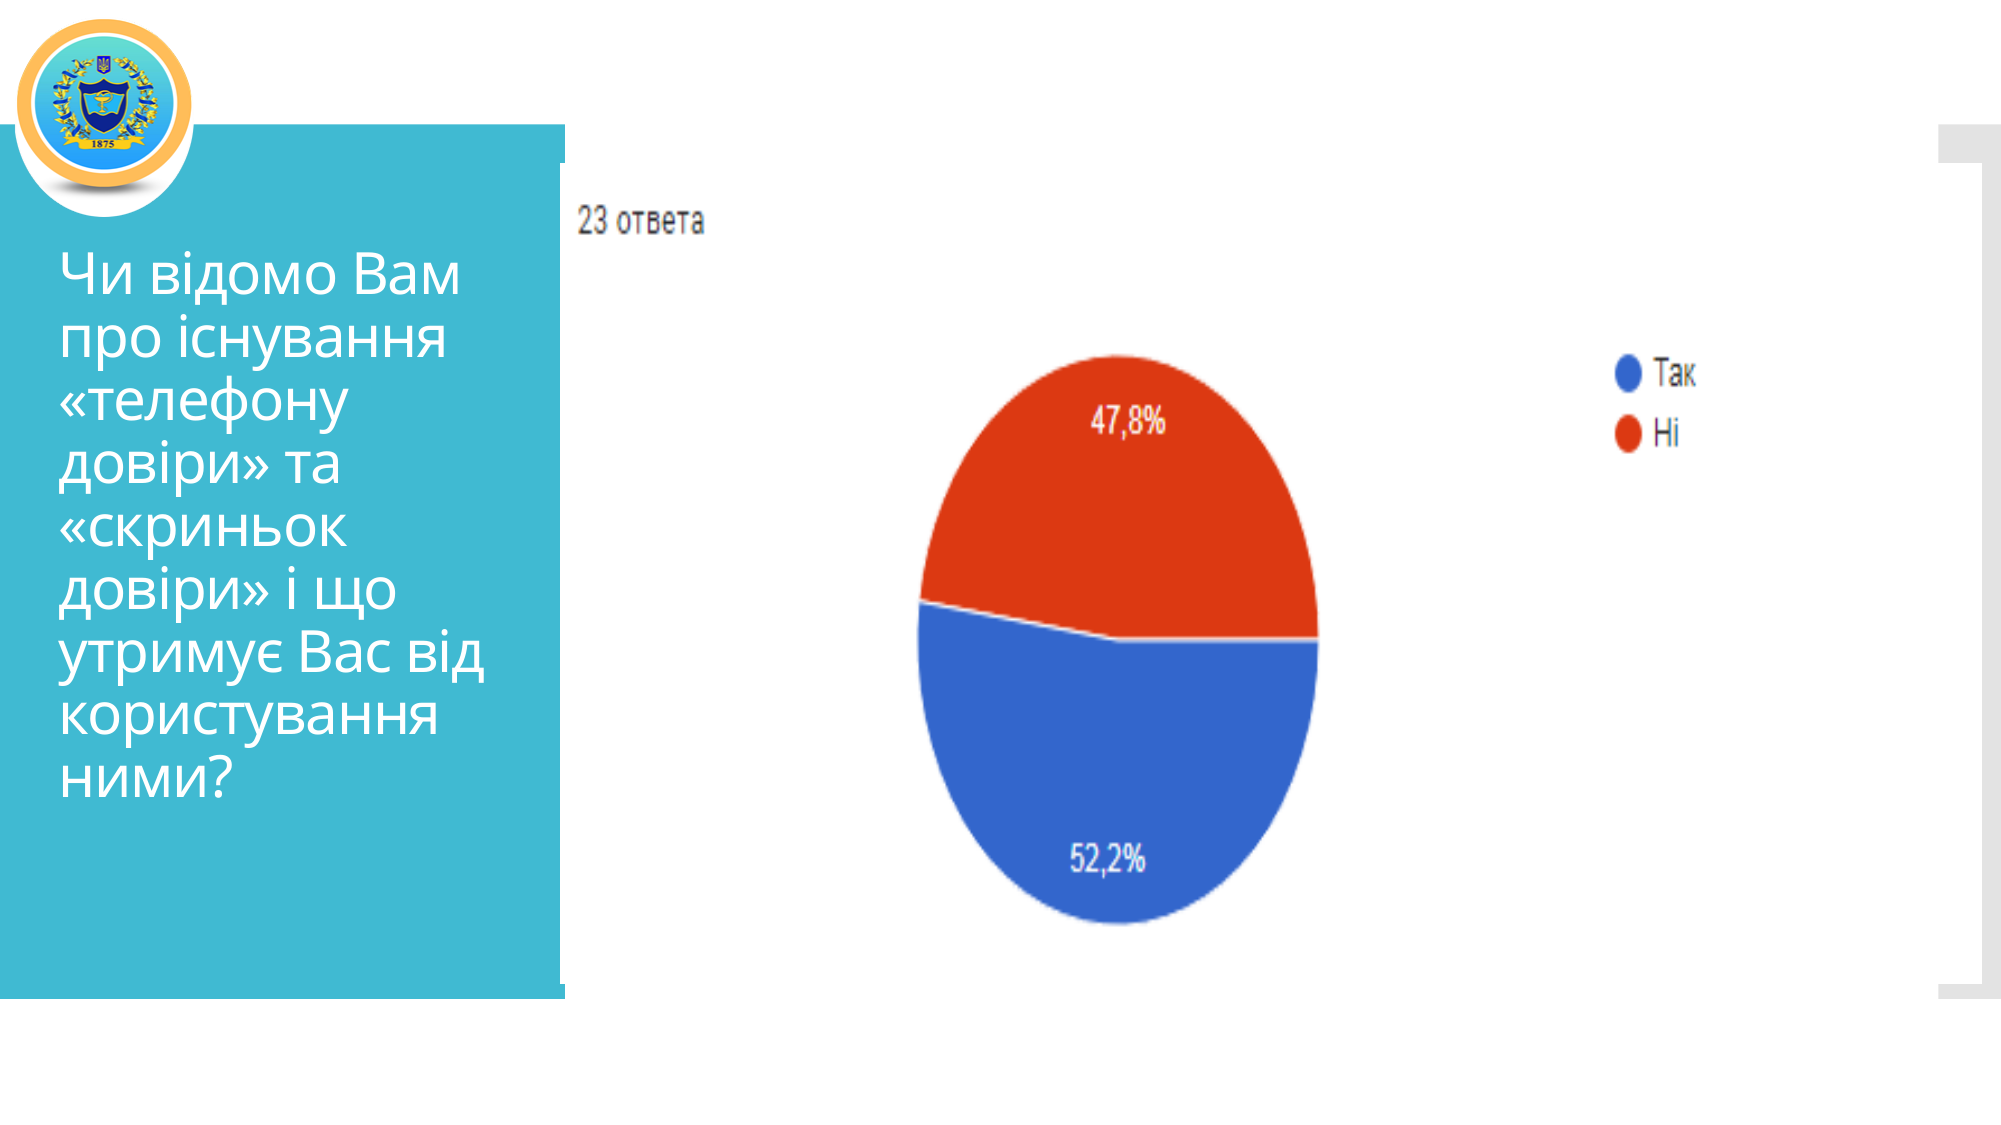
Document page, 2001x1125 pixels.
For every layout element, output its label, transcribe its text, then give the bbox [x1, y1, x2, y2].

picture [559, 163, 1983, 985]
picture [14, 16, 195, 218]
title Чи відомо Вам про існування «телефону довіри» та «скриньок довіри» і що утримує Вас від користування ними? [43, 185, 527, 940]
